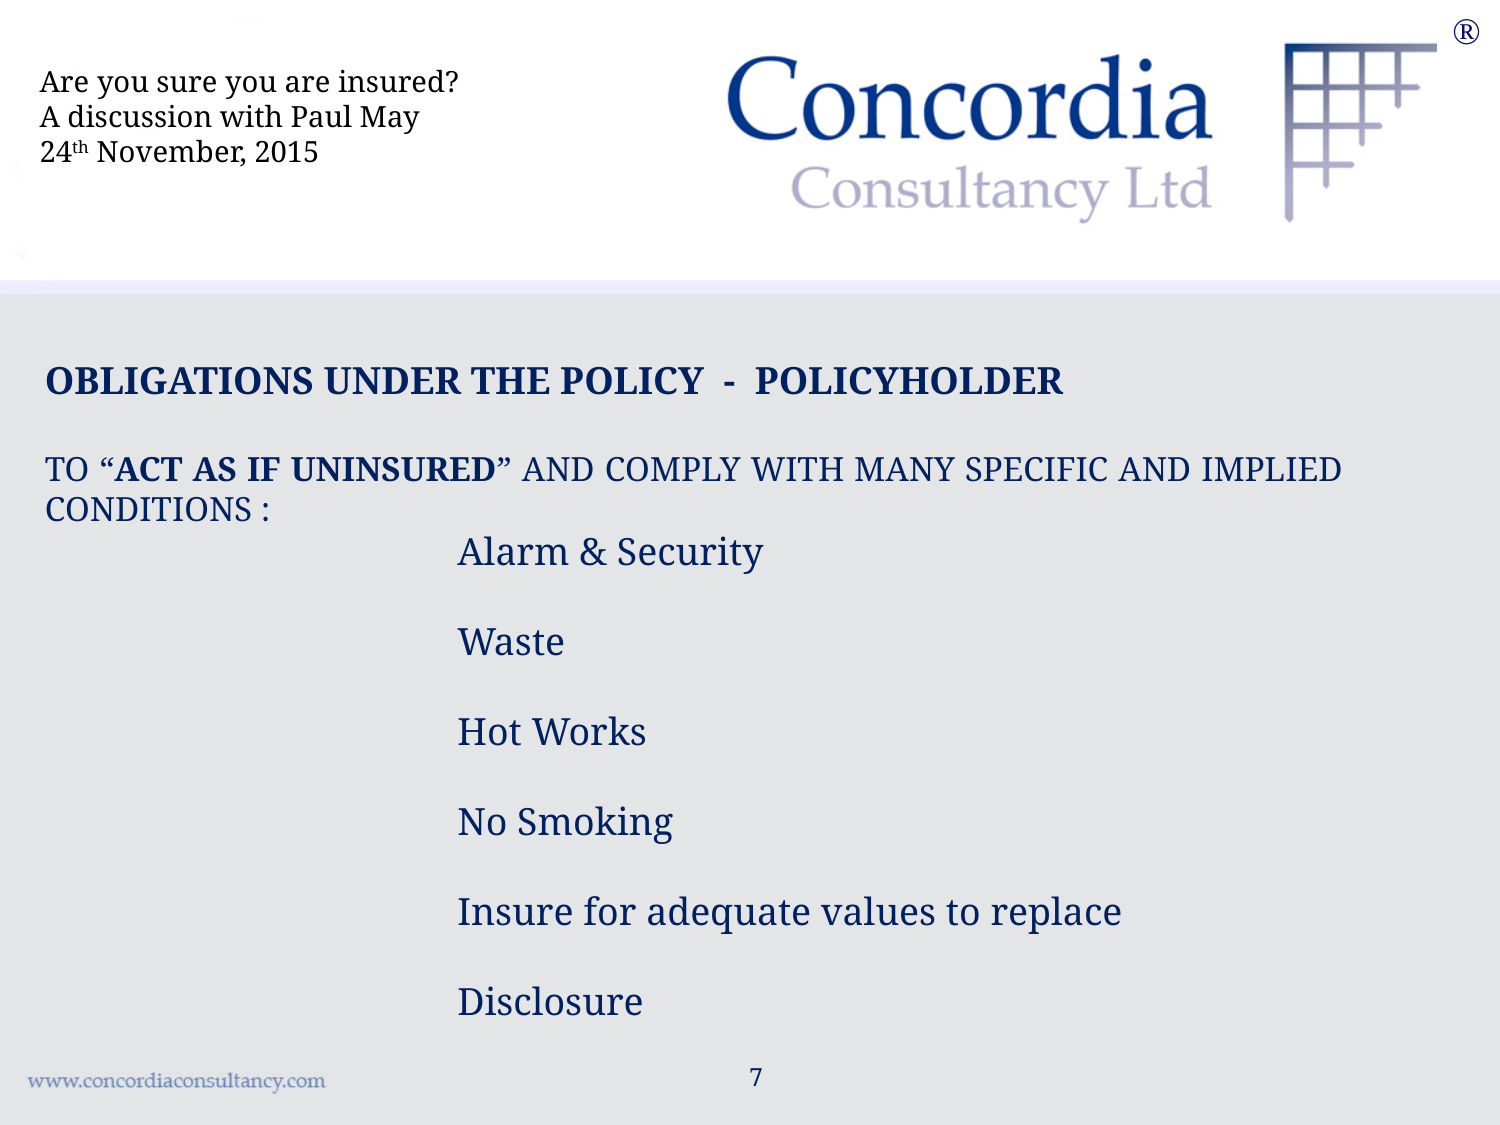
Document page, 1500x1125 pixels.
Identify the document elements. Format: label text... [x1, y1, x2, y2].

picture [0, 0, 1500, 1125]
text_box Are you sure you are insured? A discussion with Paul May 24th November, 2015 [24, 56, 667, 206]
text_box 7 [662, 1053, 850, 1099]
text_box ® [1437, 0, 1488, 60]
text_box TO “ACT AS IF UNINSURED” AND COMPLY WITH MANY SPECIFIC AND IMPLIED CONDITIONS : Alarm & Security Waste Hot Works No Smoking Insure for adequate values to replace Disclosure [29, 81, 1359, 1061]
